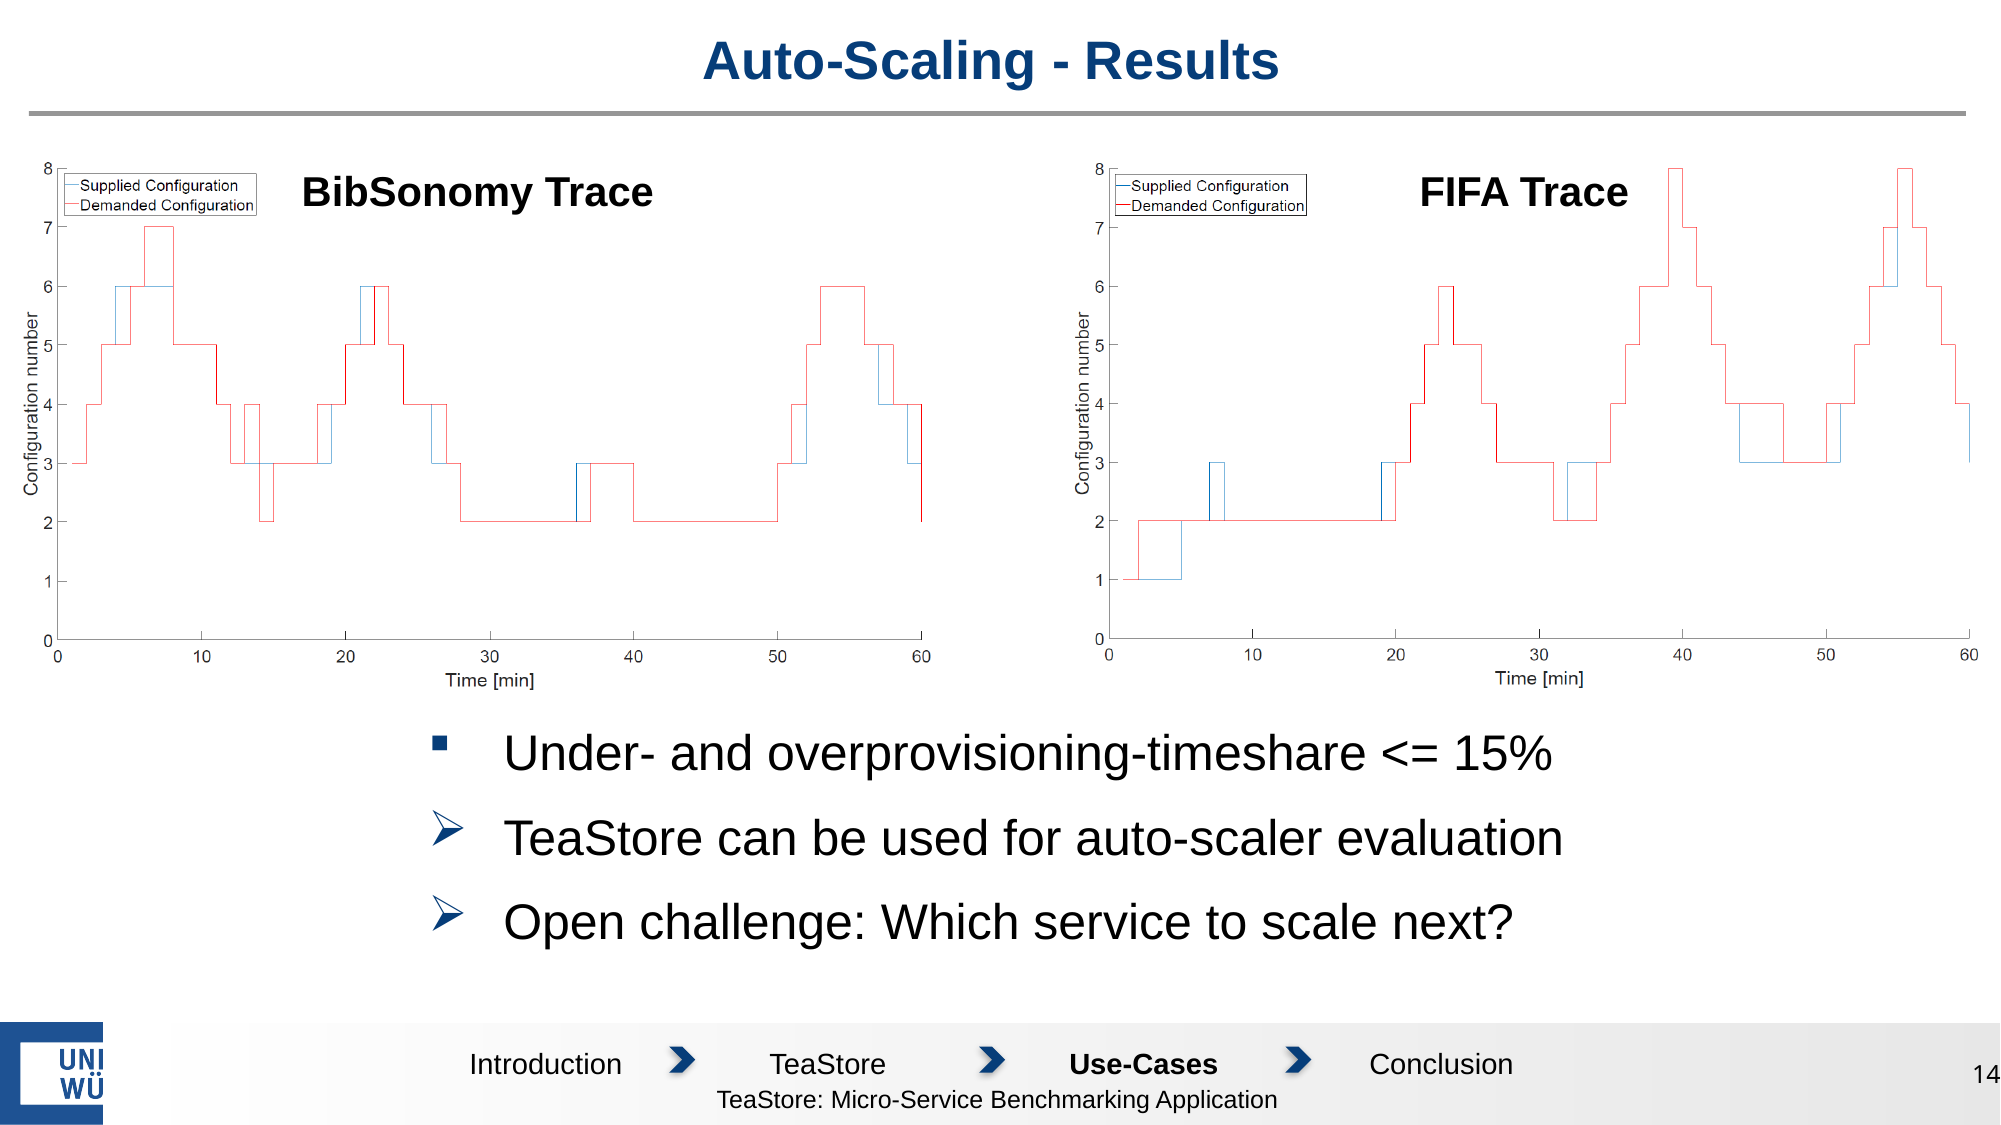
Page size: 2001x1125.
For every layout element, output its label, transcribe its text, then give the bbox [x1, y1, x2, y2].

text_box [1284, 1045, 1312, 1074]
text_box [668, 1045, 696, 1074]
list Under- and overprovisioning-timeshare <= 15% TeaStore can be used for auto-scaler evaluation Open challenge: Which service to scale next? [290, 712, 1981, 1018]
title Auto-Scaling - Results [117, 4, 1867, 112]
picture [1067, 159, 1981, 688]
text_box Introduction TeaStore Use-Cases Conclusion [454, 1037, 1530, 1082]
text_box [978, 1045, 1006, 1074]
picture [19, 157, 932, 690]
picture [0, 1022, 103, 1125]
